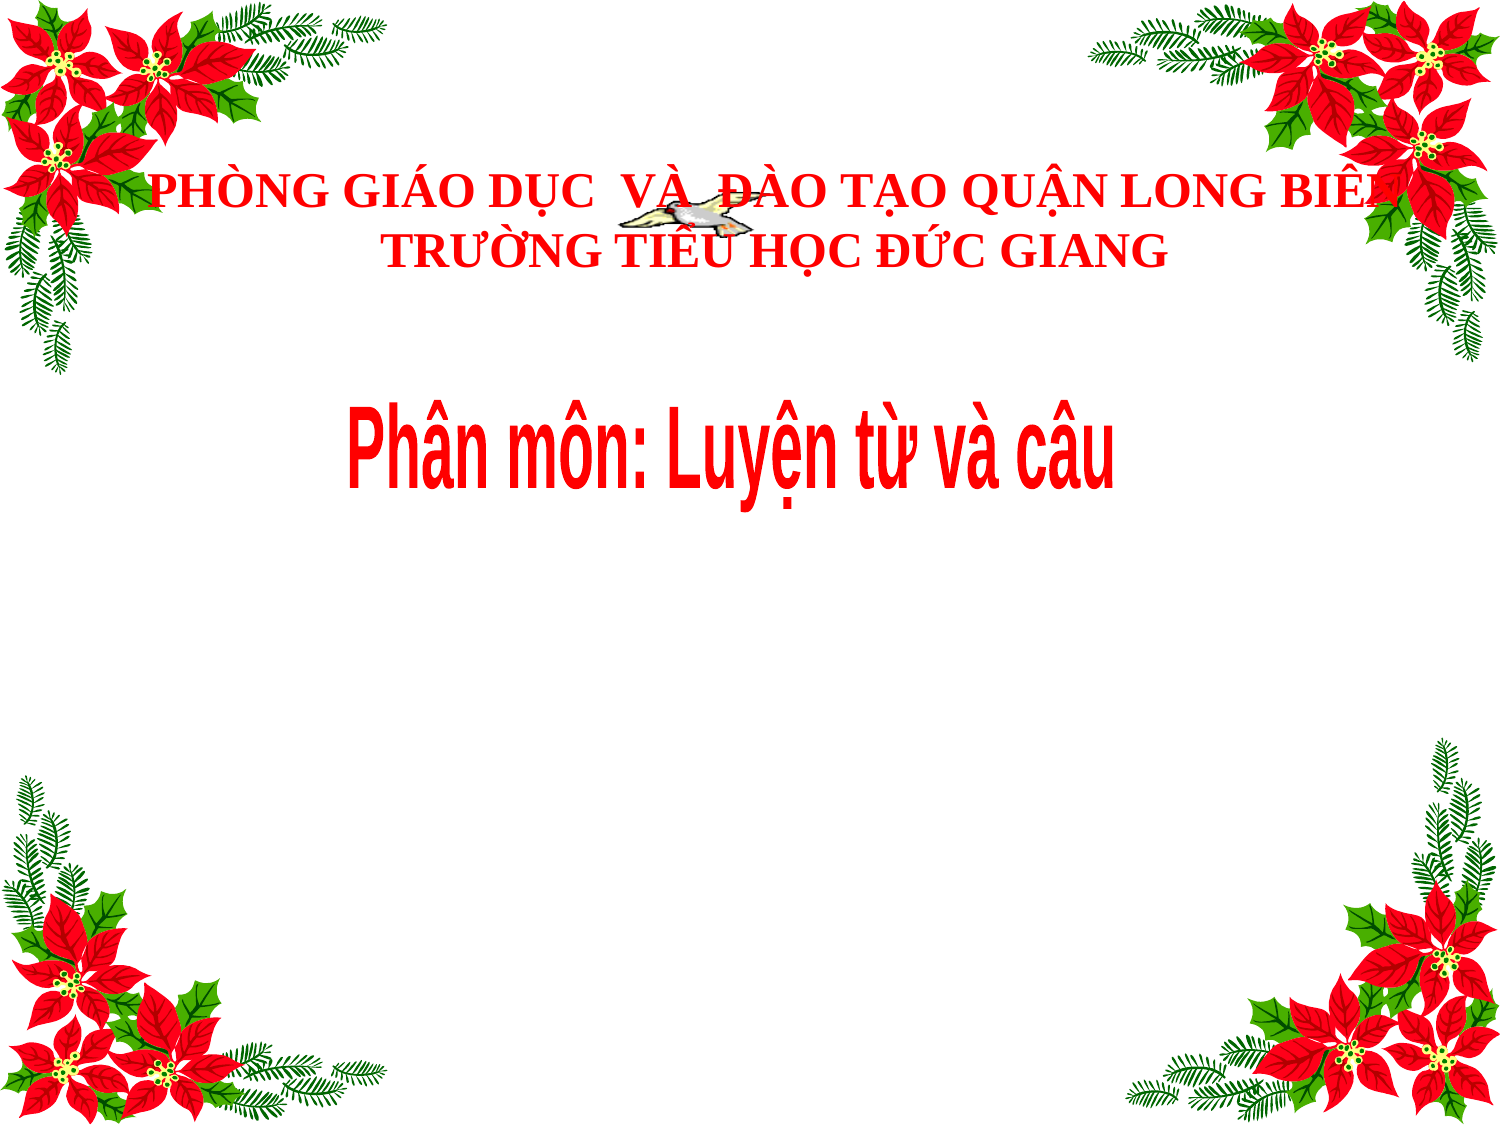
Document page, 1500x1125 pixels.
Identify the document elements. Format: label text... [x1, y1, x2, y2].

picture [0, 0, 388, 376]
text_box PHÒNG GIÁO DỤC VÀ ĐÀO TẠO QUẬN LONG BIÊN TRƯỜNG TIỂU HỌC ĐỨC GIANG [391, 149, 1107, 285]
picture [1124, 737, 1500, 1125]
picture [18, 755, 370, 1125]
picture [1112, 0, 1476, 388]
picture [612, 187, 776, 238]
